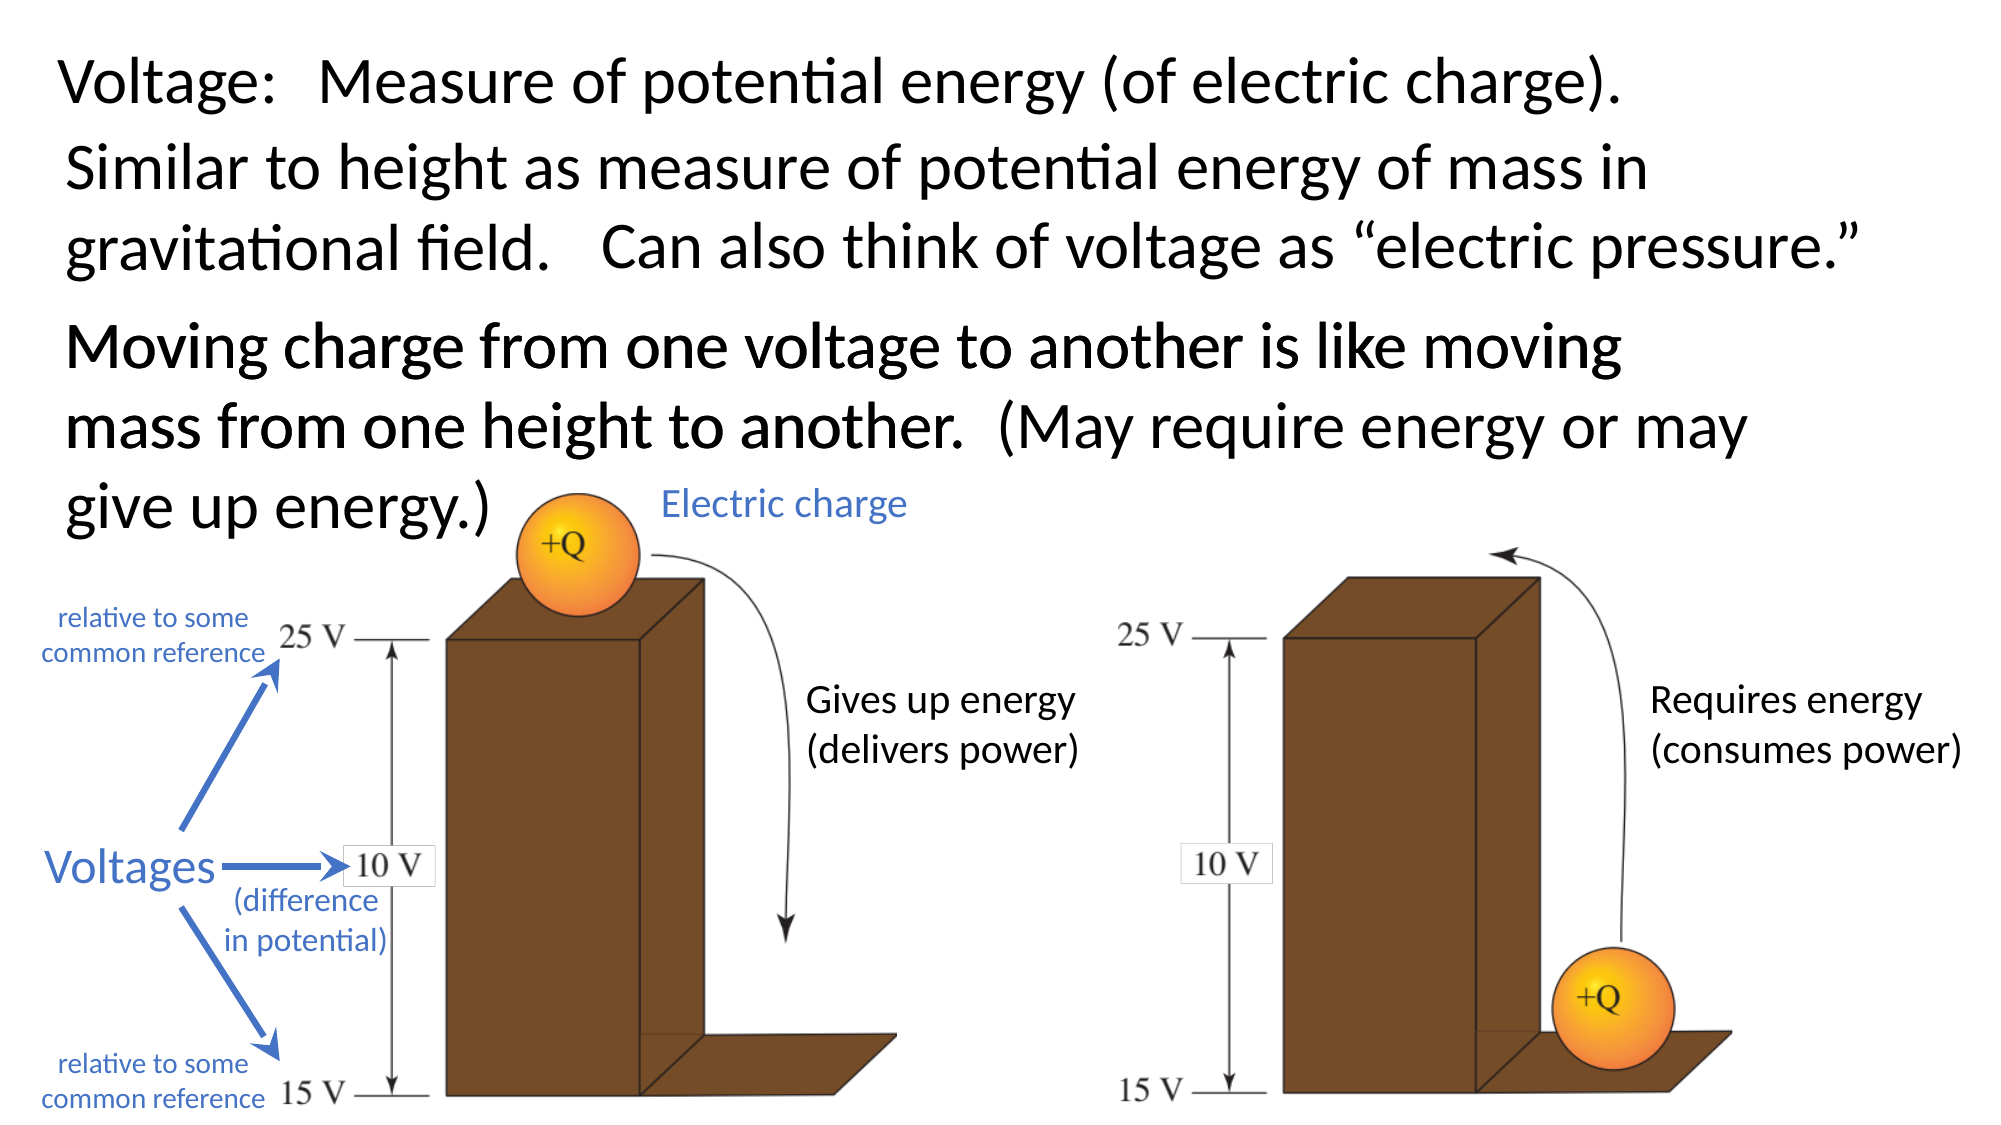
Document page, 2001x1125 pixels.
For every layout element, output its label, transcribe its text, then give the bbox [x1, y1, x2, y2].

text_box Requires energy (consumes power) [1733, 664, 1979, 780]
text_box Can also think of voltage as “electric pressure.” [586, 194, 1879, 289]
text_box Electric charge [646, 468, 924, 534]
text_box Similar to height as measure of potential energy of mass in gravitational field. [50, 116, 1666, 291]
picture [1117, 547, 1733, 1114]
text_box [181, 906, 280, 1062]
text_box Measure of potential energy (of electric charge). [302, 29, 1640, 125]
text_box Moving charge from one voltage to another is like moving mass from one height to another. (May require energy or may give up energy.) [897, 294, 1765, 550]
text_box Gives up energy (delivers power) [897, 664, 1096, 780]
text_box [181, 658, 280, 831]
text_box relative to some common reference [26, 590, 279, 676]
text_box (difference in potential) [208, 871, 279, 906]
picture [279, 492, 897, 1117]
text_box Voltage: [42, 29, 294, 124]
text_box Moving charge from one voltage to another is like moving mass from one height to another. [50, 294, 1639, 470]
text_box Moving charge from one voltage to another is like moving mass from one height to another. (May require energy or may give up energy.) [50, 470, 646, 550]
text_box Voltages [29, 826, 231, 901]
text_box relative to some common reference [26, 1037, 281, 1122]
